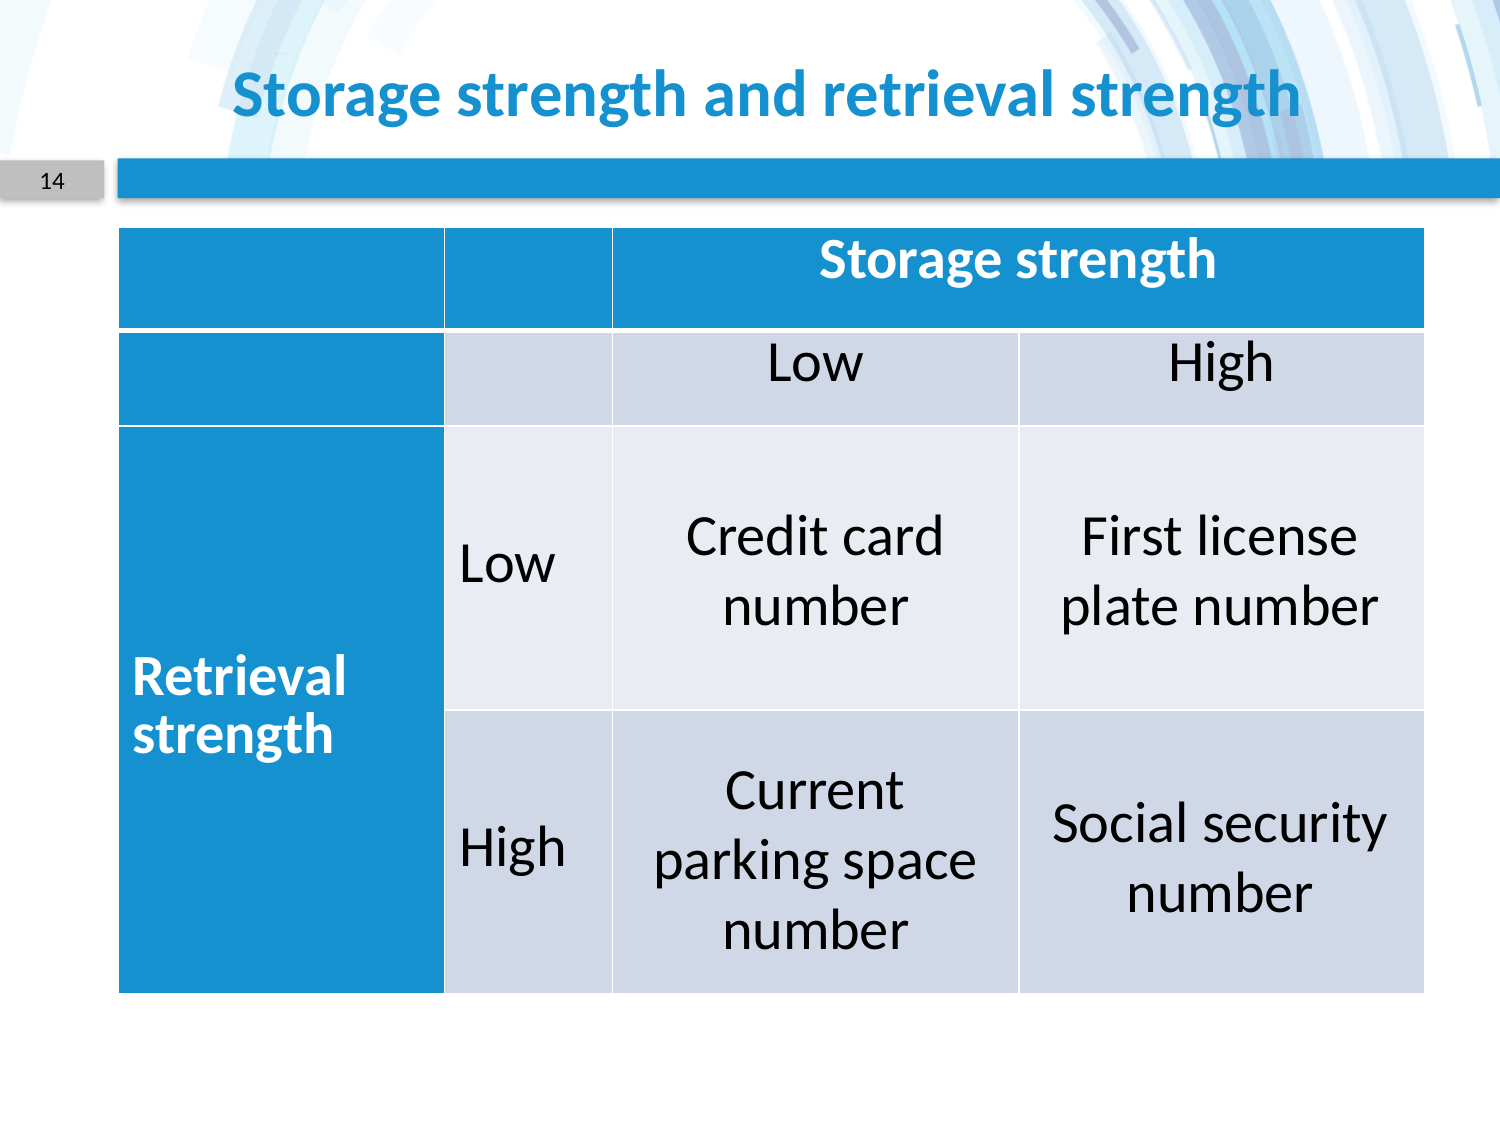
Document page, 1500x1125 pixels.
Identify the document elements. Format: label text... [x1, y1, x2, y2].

table_header [445, 228, 612, 328]
text_box Current parking space number [618, 743, 1013, 969]
table_cell [119, 333, 444, 425]
text_box Credit card number [618, 489, 1013, 645]
table_cell [1020, 427, 1424, 709]
slide_number 14 [0, 160, 105, 199]
text_box First license plate number [1023, 489, 1418, 645]
picture [0, 0, 1500, 159]
table_cell [445, 333, 612, 425]
table_cell [1020, 711, 1424, 993]
title Storage strength and retrieval strength [117, 38, 1418, 141]
table_cell High [1020, 333, 1424, 425]
text_box Social security number [1023, 777, 1418, 932]
table_cell Low [613, 333, 1018, 425]
table_cell [613, 711, 1018, 993]
table_header Storage strength [613, 228, 1424, 328]
table_cell Low [445, 427, 612, 709]
table_header [119, 228, 444, 328]
table_cell [613, 427, 1018, 709]
table_cell High [445, 711, 612, 993]
table_cell Retrieval strength [119, 427, 444, 993]
